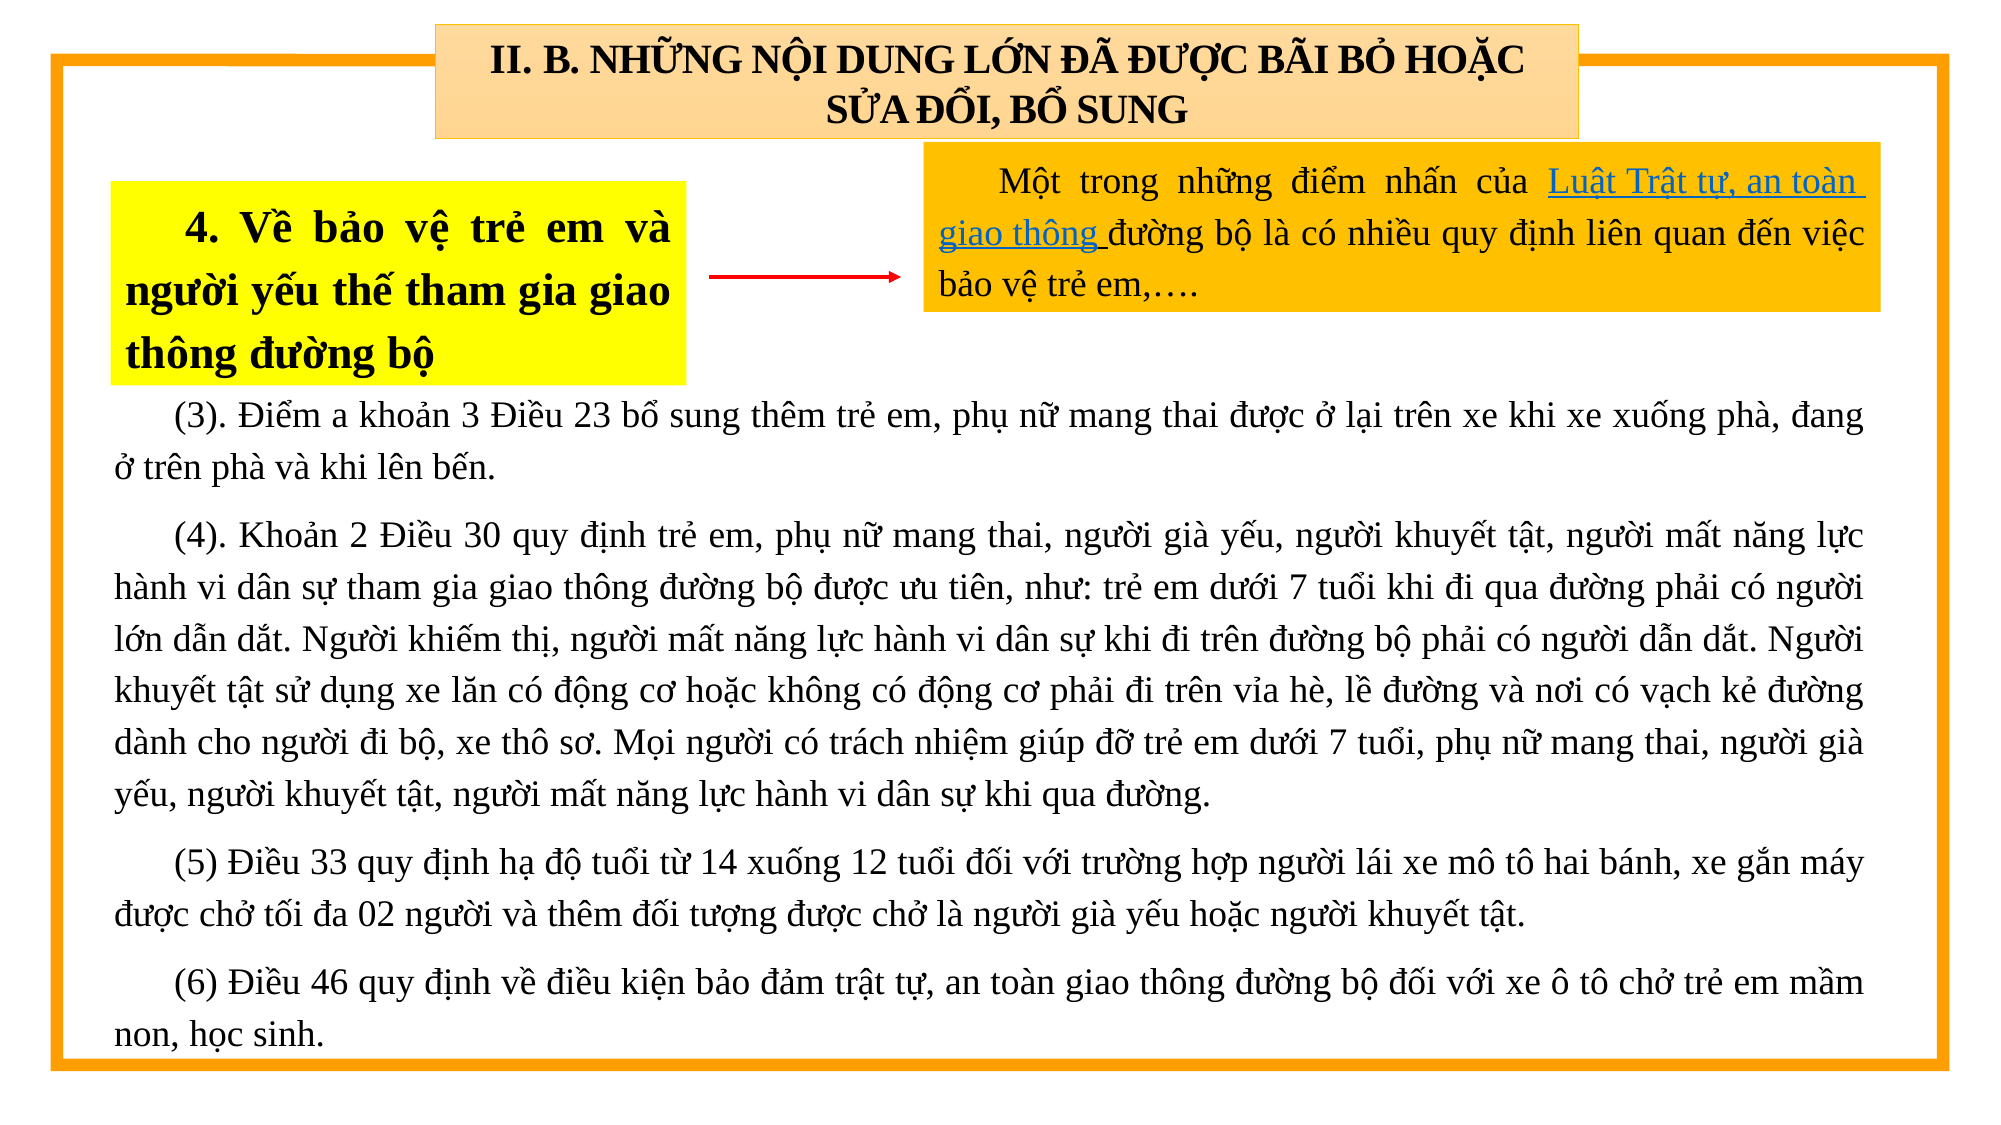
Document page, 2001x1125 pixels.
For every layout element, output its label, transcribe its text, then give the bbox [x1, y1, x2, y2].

text_box 4. Về bảo vệ trẻ em và người yếu thế tham gia giao thông đường bộ [110, 181, 687, 375]
text_box Một trong những điểm nhấn của Luật Trật tự, an toàn giao thông đường bộ là có nhiều quy định liên quan đến việc bảo vệ trẻ em,…. [923, 141, 1881, 312]
text_box (3). Điểm a khoản 3 Điều 23 bổ sung thêm trẻ em, phụ nữ mang thai được ở lại trên xe khi xe xuống phà, đang ở trên phà và khi lên bến. (4). Khoản 2 Điều 30 quy định trẻ em, phụ nữ mang thai, người già yếu, người khuyết tật, người mất năng lực hành vi dân sự tham gia giao thông đường bộ được ưu tiên, như: trẻ em dưới 7 tuổi khi đi qua đường phải có người lớn dẫn dắt. Người khiếm thị, người mất năng lực hành vi dân sự khi đi trên đường bộ phải có người dẫn dắt. Người khuyết tật sử dụng xe lăn có động cơ hoặc không có động cơ phải đi trên vỉa hè, lề đường và nơi có vạch kẻ đường dành cho người đi bộ, xe thô sơ. Mọi người có trách nhiệm giúp đỡ trẻ em dưới 7 tuổi, phụ nữ mang thai, người già yếu, người khuyết tật, người mất năng lực hành vi dân sự khi qua đường. (5) Điều 33 quy định hạ độ tuổi từ 14 xuống 12 tuổi đối với trường hợp người lái xe mô tô hai bánh, xe gắn máy được chở tối đa 02 người và thêm đối tượng được chở là người già yếu hoặc người khuyết tật. (6) Điều 46 quy định về điều kiện bảo đảm trật tự, an toàn giao thông đường bộ đối với xe ô tô chở trẻ em mầm non, học sinh. [99, 375, 1882, 1062]
text_box II. B. NHỮNG NỘI DUNG LỚN ĐÃ ĐƯỢC BÃI BỎ HOẶC SỬA ĐỔI, BỔ SUNG [435, 24, 1579, 139]
